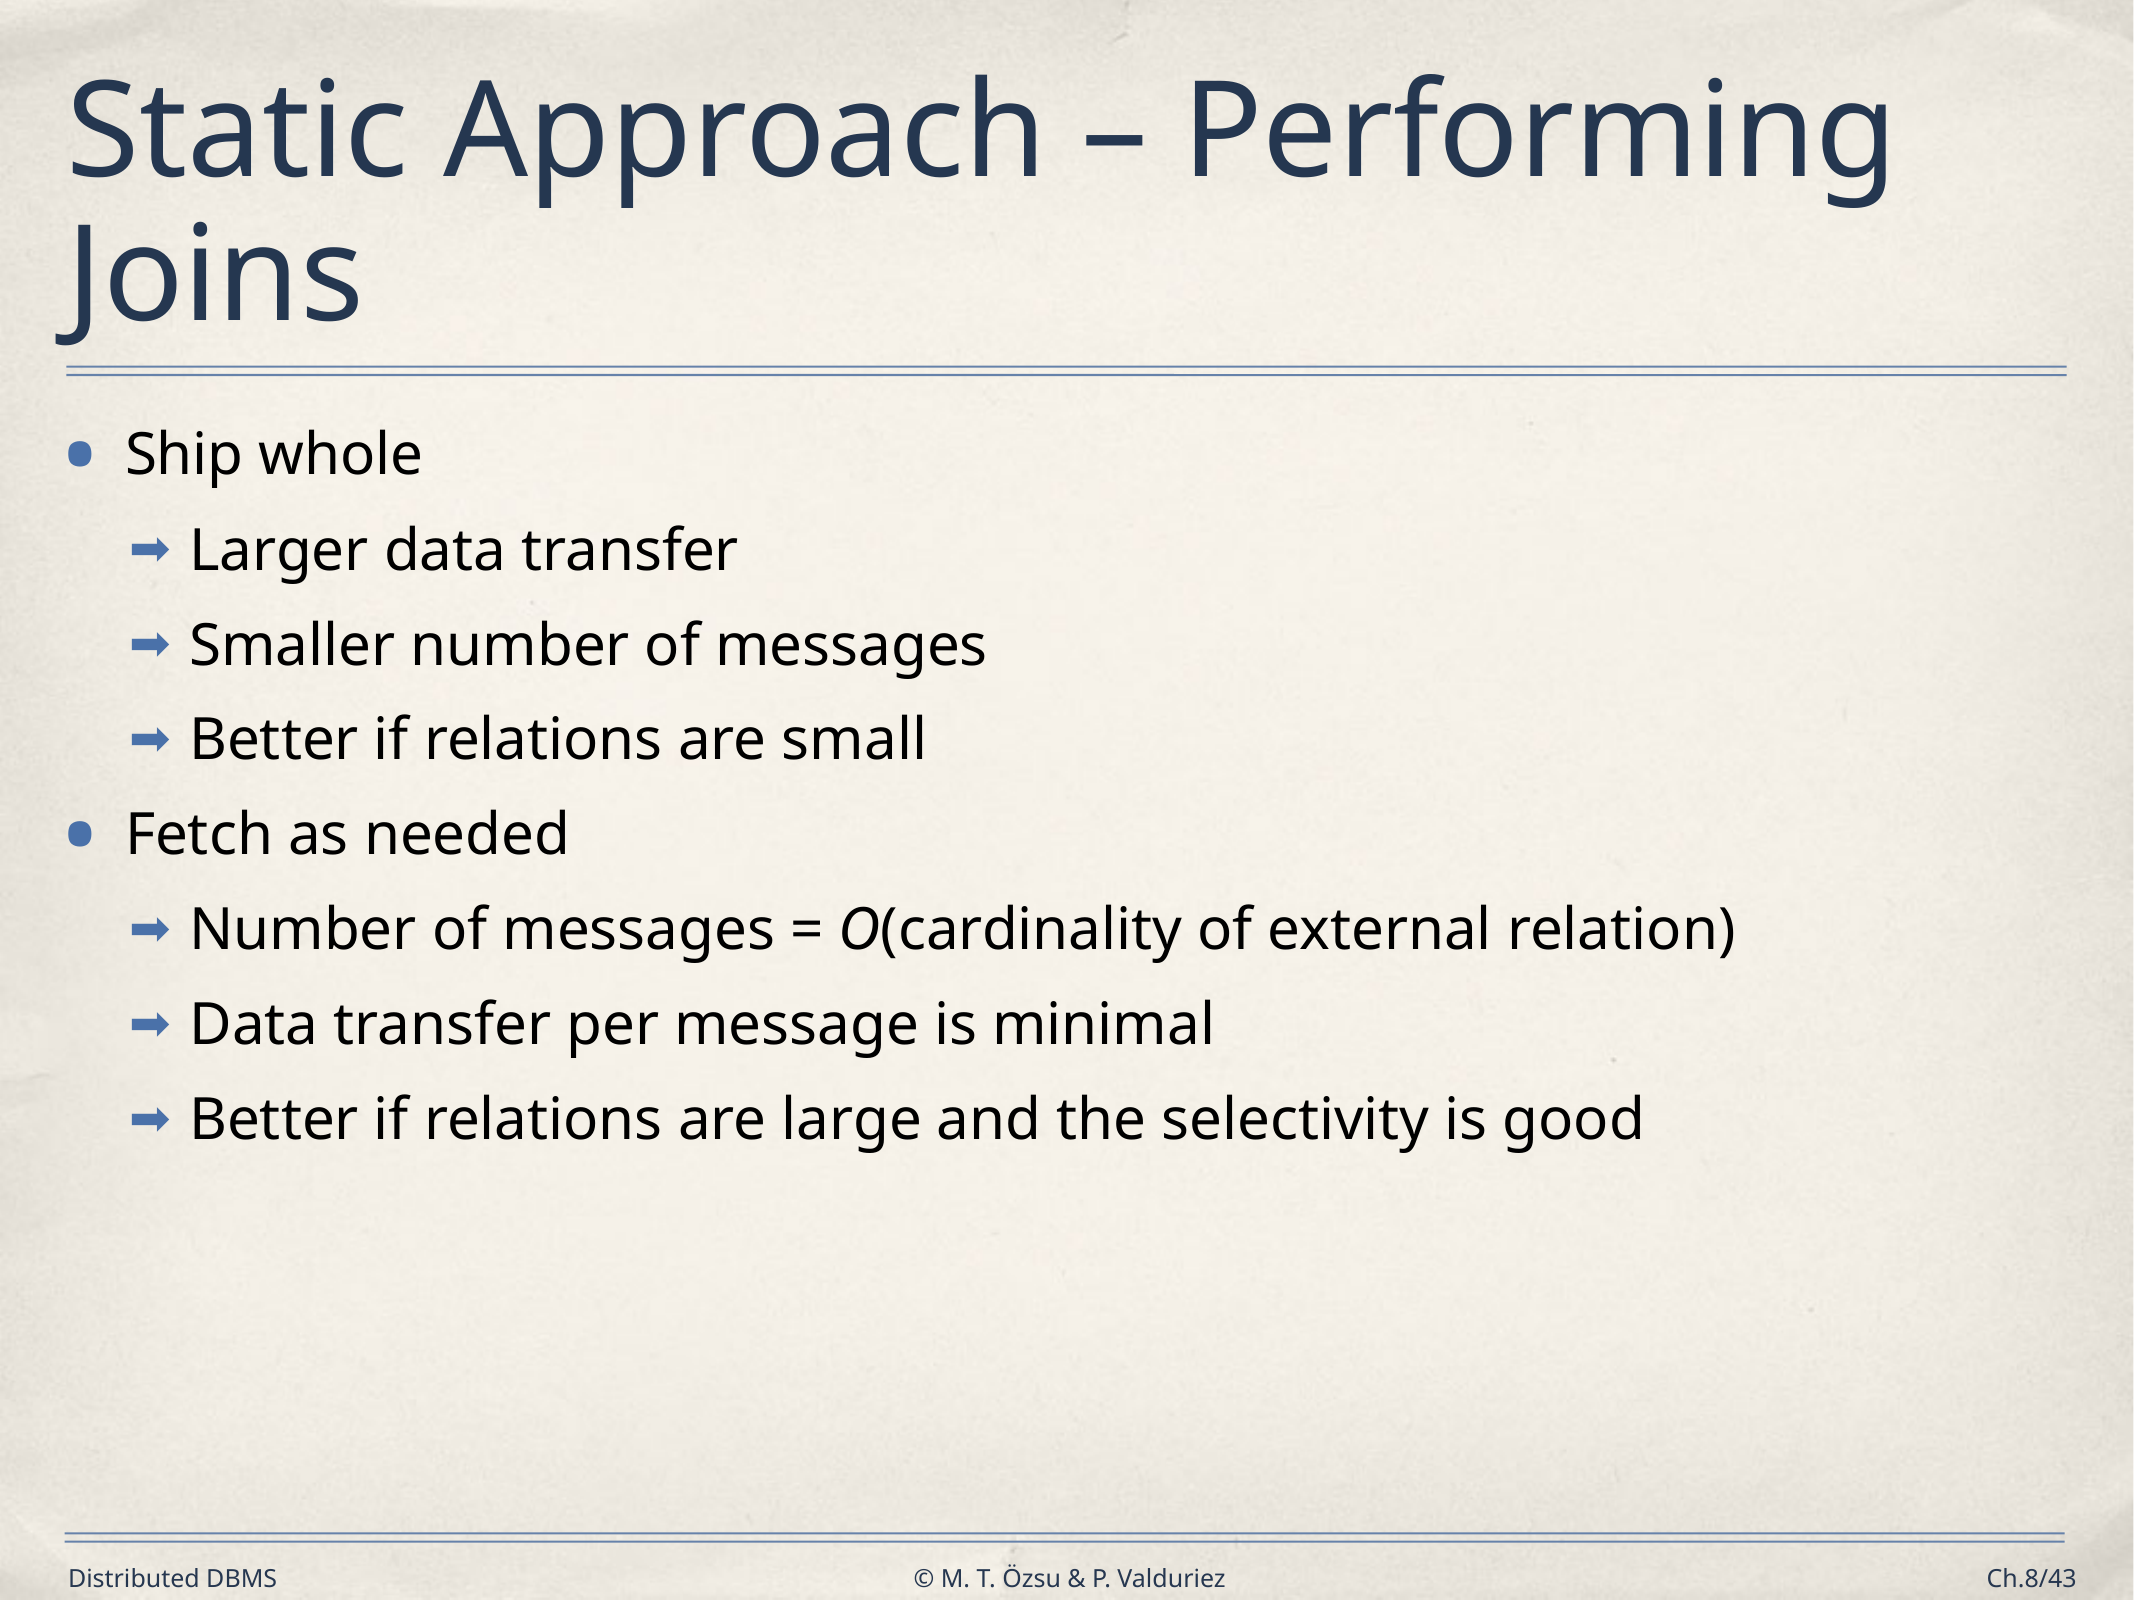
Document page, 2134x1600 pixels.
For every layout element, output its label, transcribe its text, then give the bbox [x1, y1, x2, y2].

picture [0, 0, 2134, 1600]
title Static Approach – Performing Joins [58, 72, 2075, 338]
list Ship whole Larger data transfer Smaller number of messages Better if relations are small Fetch as needed Number of messages = O(cardinality of external relation) Data transfer per message is minimal Better if relations are large and the selectivity is good [56, 408, 2073, 1519]
